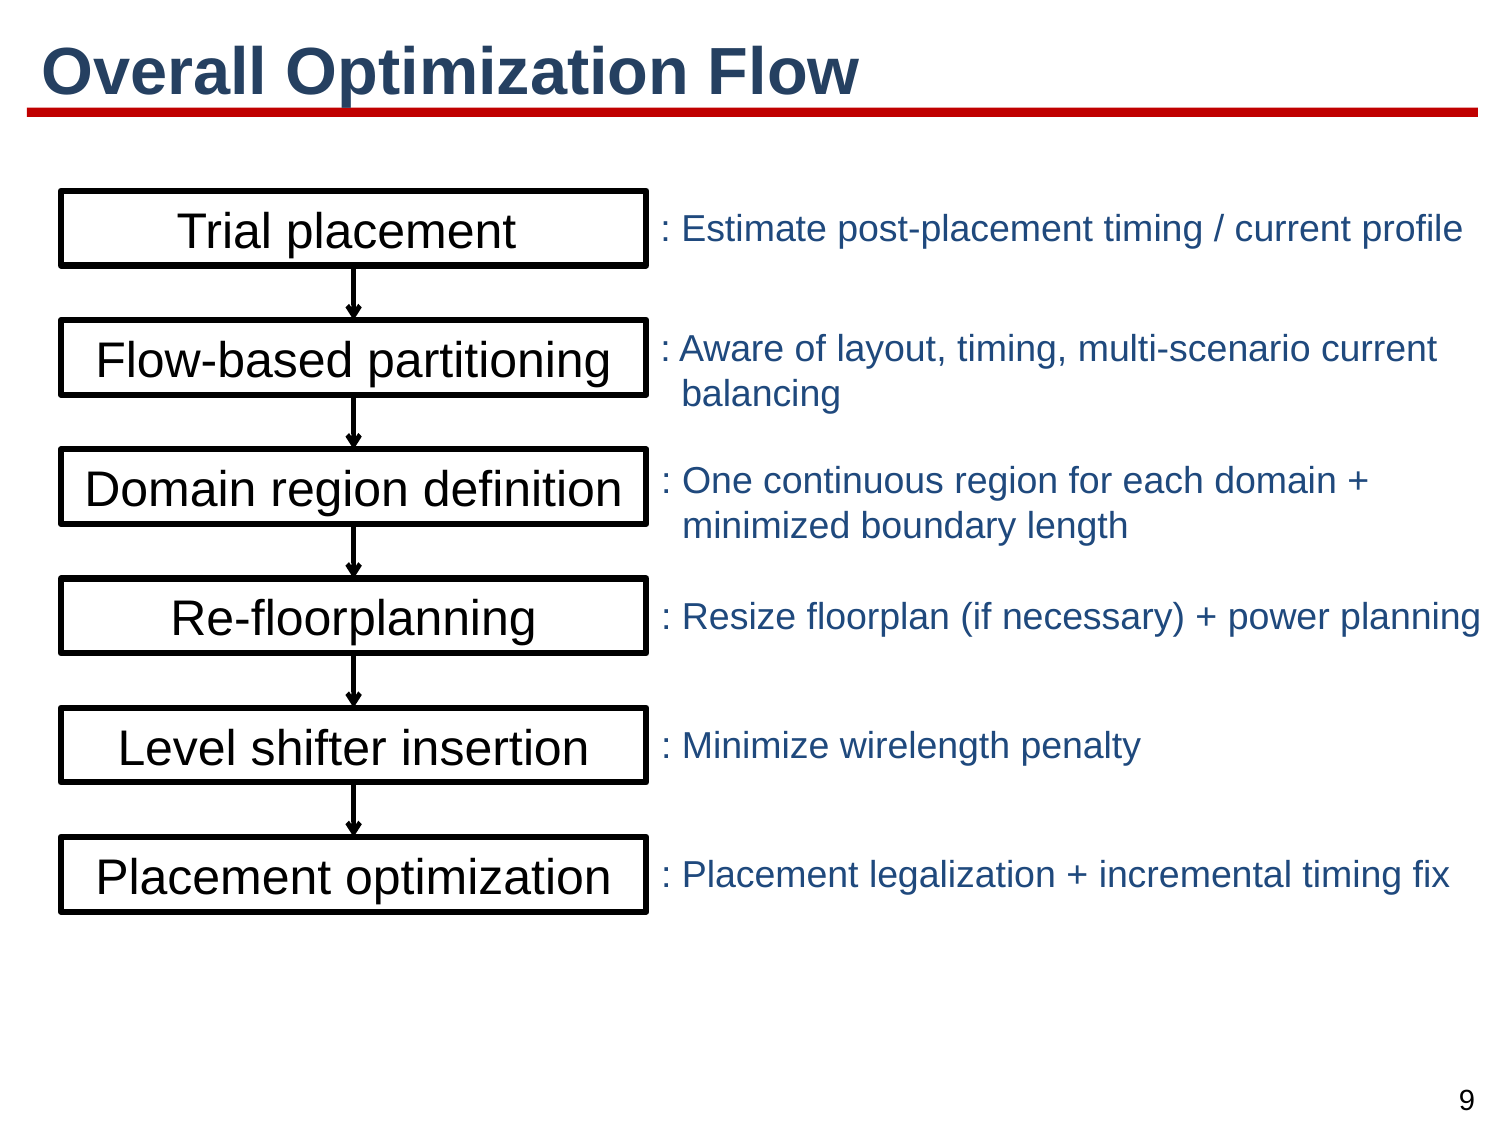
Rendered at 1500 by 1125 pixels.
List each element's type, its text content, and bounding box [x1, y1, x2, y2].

text_box Trial placement [61, 190, 647, 264]
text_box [60, 265, 1484, 394]
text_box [60, 782, 1500, 913]
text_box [60, 524, 1500, 653]
title Overall Optimization Flow [26, 23, 1479, 122]
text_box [60, 394, 1485, 523]
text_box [60, 653, 1500, 782]
text_box : Estimate post-placement timing / current profile [645, 196, 1484, 257]
